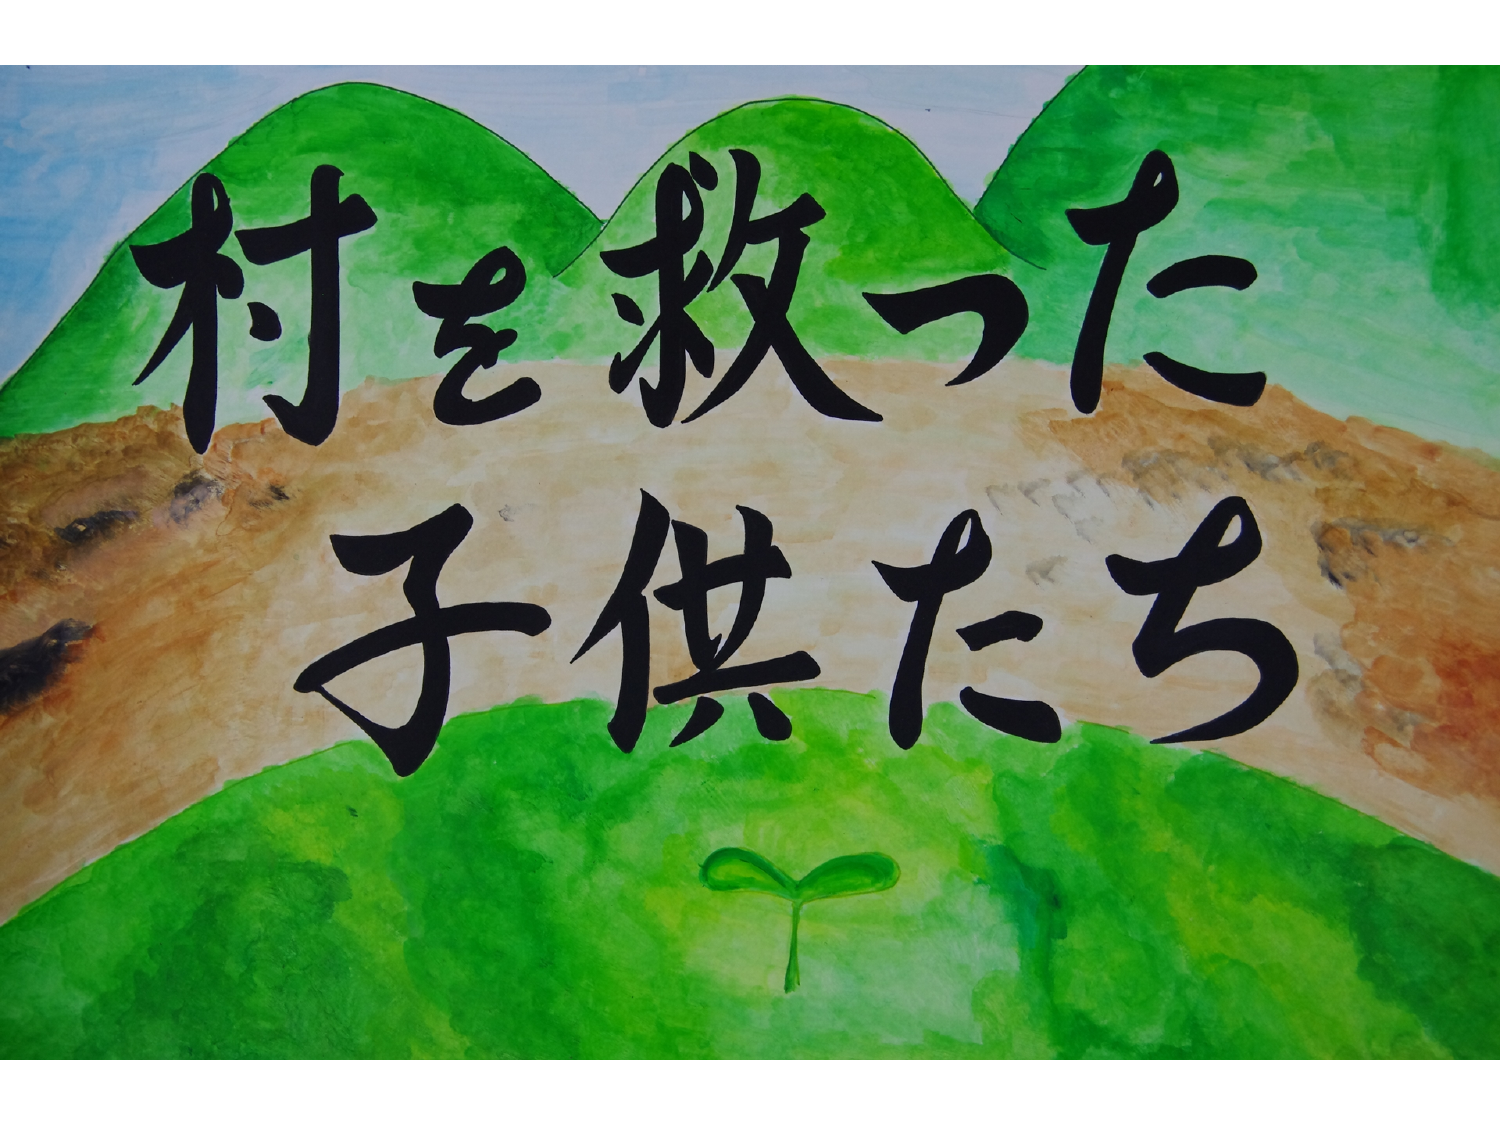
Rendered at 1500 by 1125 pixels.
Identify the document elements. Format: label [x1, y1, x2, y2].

picture [0, 65, 1500, 1060]
